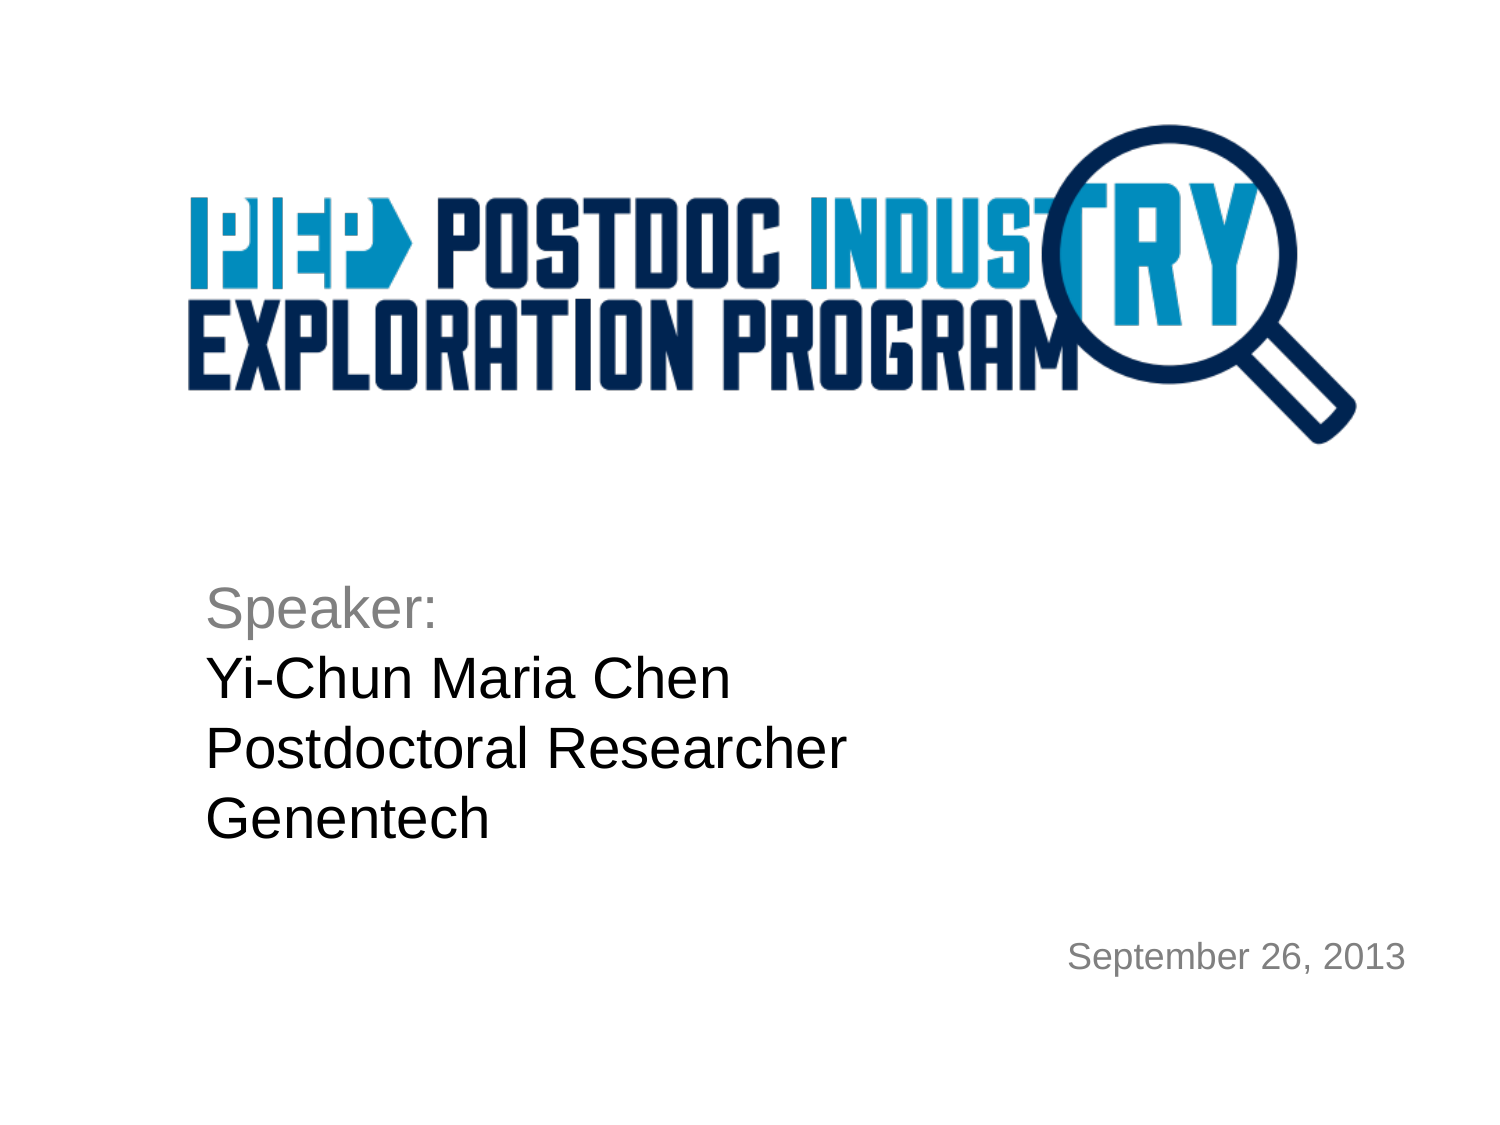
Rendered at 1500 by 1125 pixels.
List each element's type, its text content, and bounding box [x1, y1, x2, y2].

text_box Speaker: Yi-Chun Maria Chen Postdoctoral Researcher Genentech [190, 562, 864, 858]
picture [162, 74, 1388, 501]
text_box September 26, 2013 [1052, 924, 1421, 985]
